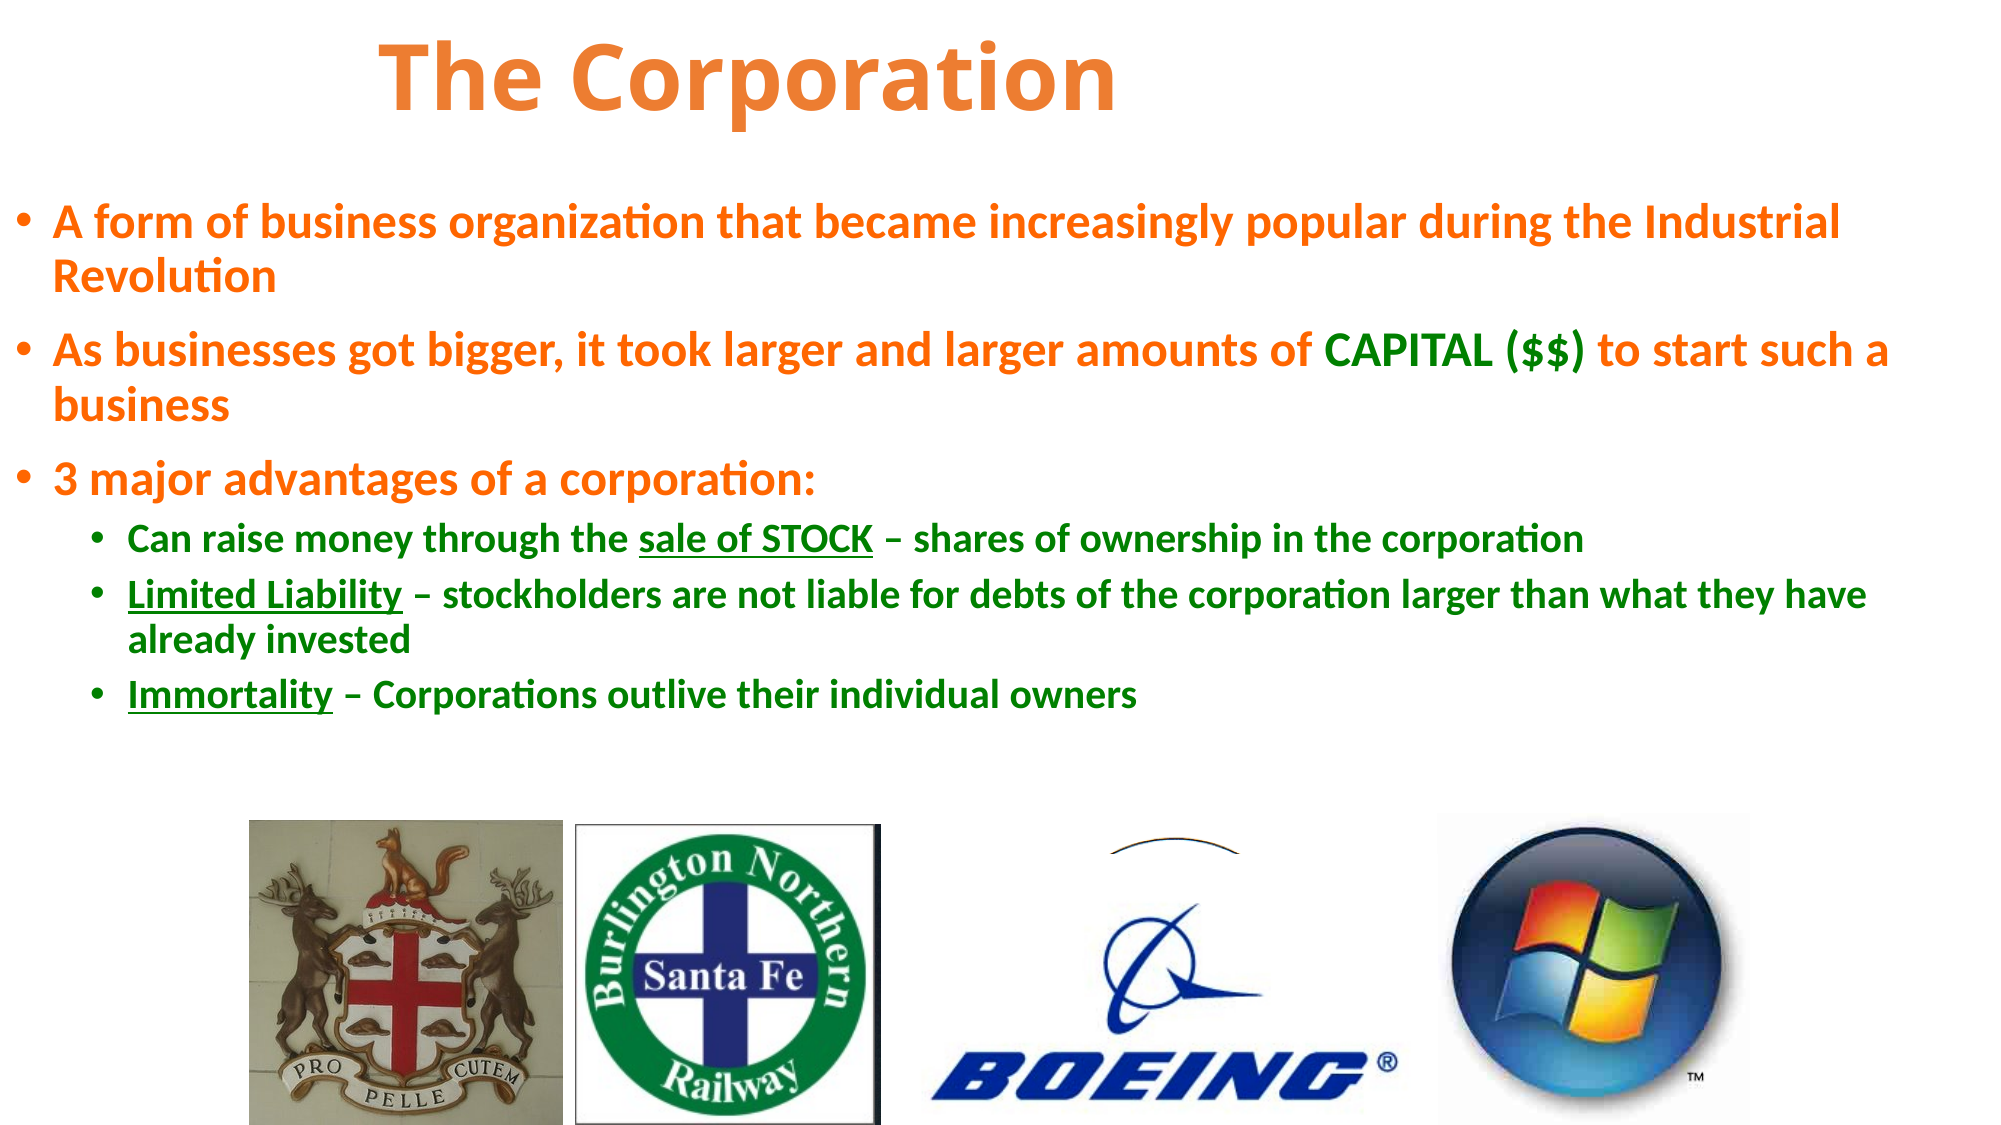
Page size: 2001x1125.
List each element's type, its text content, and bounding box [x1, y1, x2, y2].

picture [574, 824, 881, 1125]
list A form of business organization that became increasingly popular during the Industrial Revolution As businesses got bigger, it took larger and larger amounts of CAPITAL ($$) to start such a business 3 major advantages of a corporation: Can raise money through the sale of STOCK – shares of ownership in the corporation Limited Liability – stockholders are not liable for debts of the corporation larger than what they have already invested Immortality – Corporations outlive their individual owners [0, 187, 2000, 1000]
picture [887, 813, 1750, 1125]
title The Corporation [362, 0, 1638, 187]
picture [249, 820, 563, 1125]
